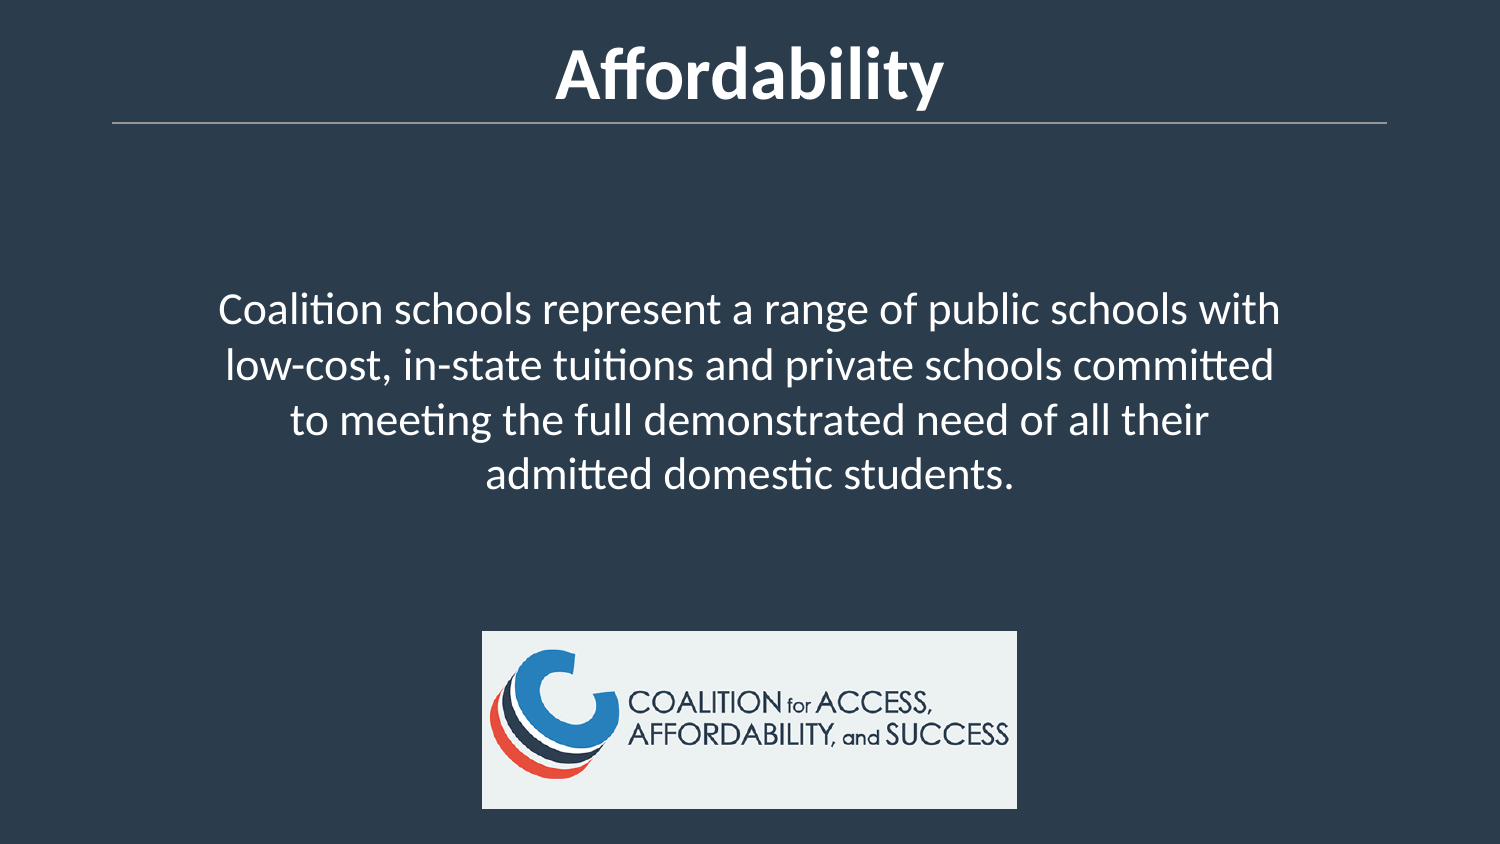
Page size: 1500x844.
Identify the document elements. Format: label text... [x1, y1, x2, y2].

text_box Coalition schools represent a range of public schools with low-cost, in-state tuitions and private schools committed to meeting the full demonstrated need of all their admitted domestic students. [200, 271, 1300, 844]
text_box Affordability [112, 17, 1388, 82]
text_box [730, 396, 769, 447]
picture [482, 631, 1018, 809]
